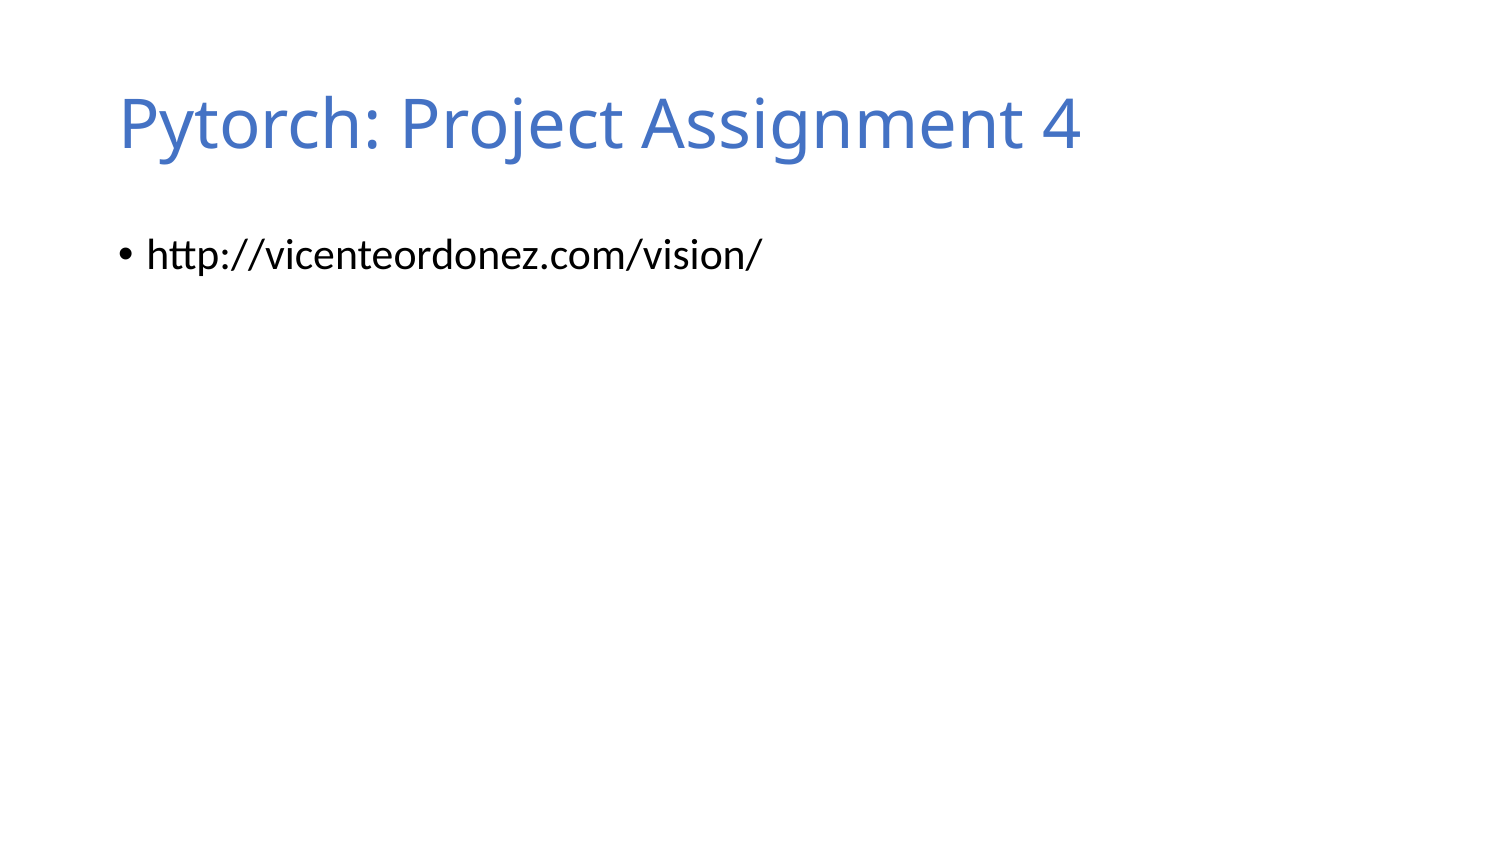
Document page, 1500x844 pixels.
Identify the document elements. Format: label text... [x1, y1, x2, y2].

list http://vicenteordonez.com/vision/ [103, 224, 1397, 760]
title Pytorch: Project Assignment 4 [103, 44, 1397, 208]
